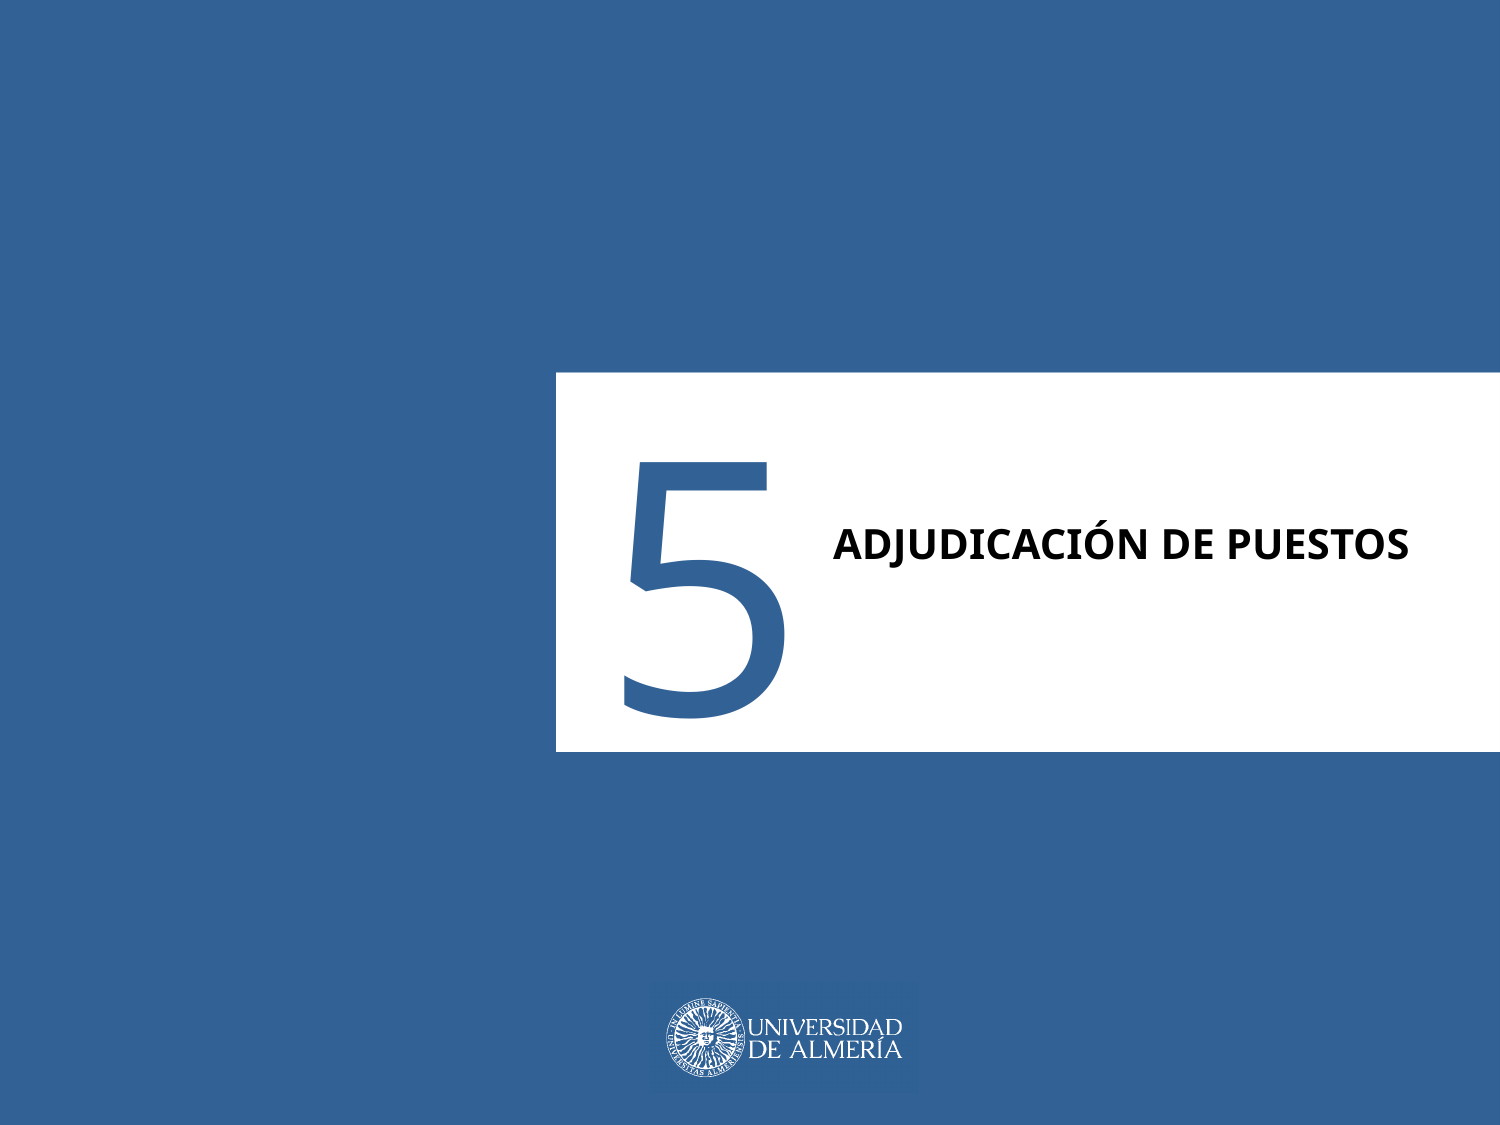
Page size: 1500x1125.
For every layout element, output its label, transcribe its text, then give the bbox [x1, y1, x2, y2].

title 5 [570, 335, 837, 800]
picture [0, 0, 1500, 1125]
subtitle ADJUDICACIÓN DE PUESTOS [783, 516, 1459, 654]
